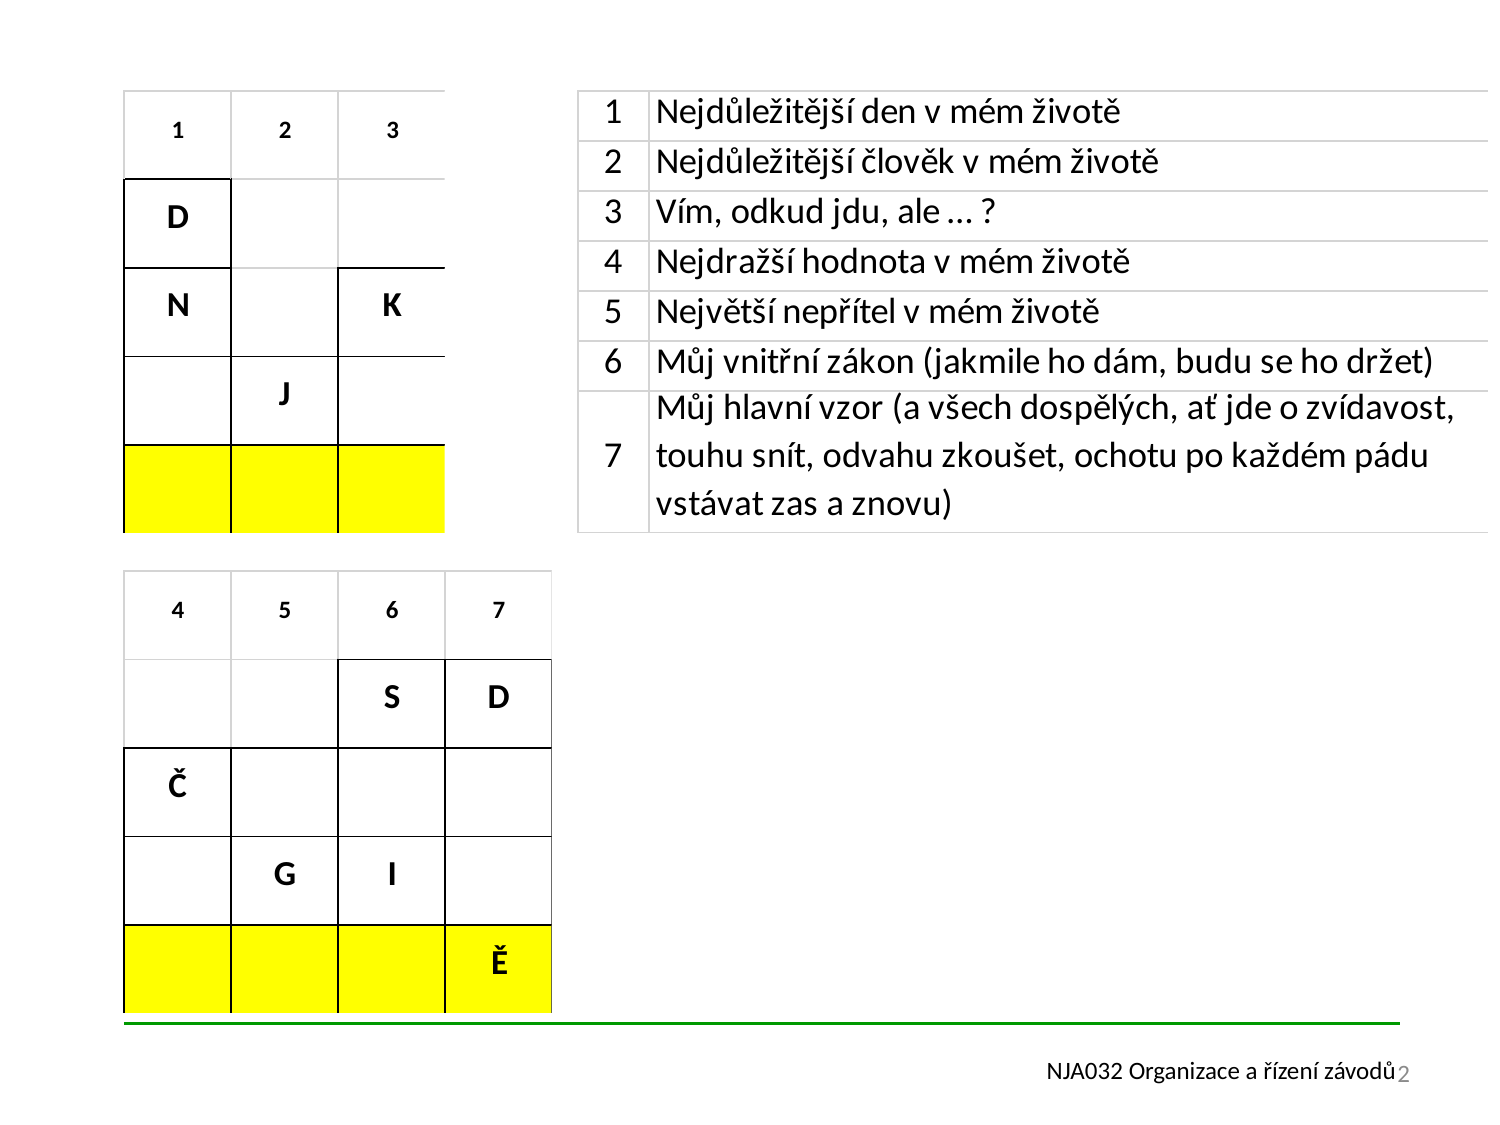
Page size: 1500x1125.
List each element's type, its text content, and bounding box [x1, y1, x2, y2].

picture [122, 569, 554, 1015]
picture [122, 89, 447, 535]
text_box NJA032 Organizace a řízení závodů [986, 1046, 1412, 1092]
picture [576, 89, 1490, 535]
slide_number 2 [1074, 1042, 1425, 1103]
